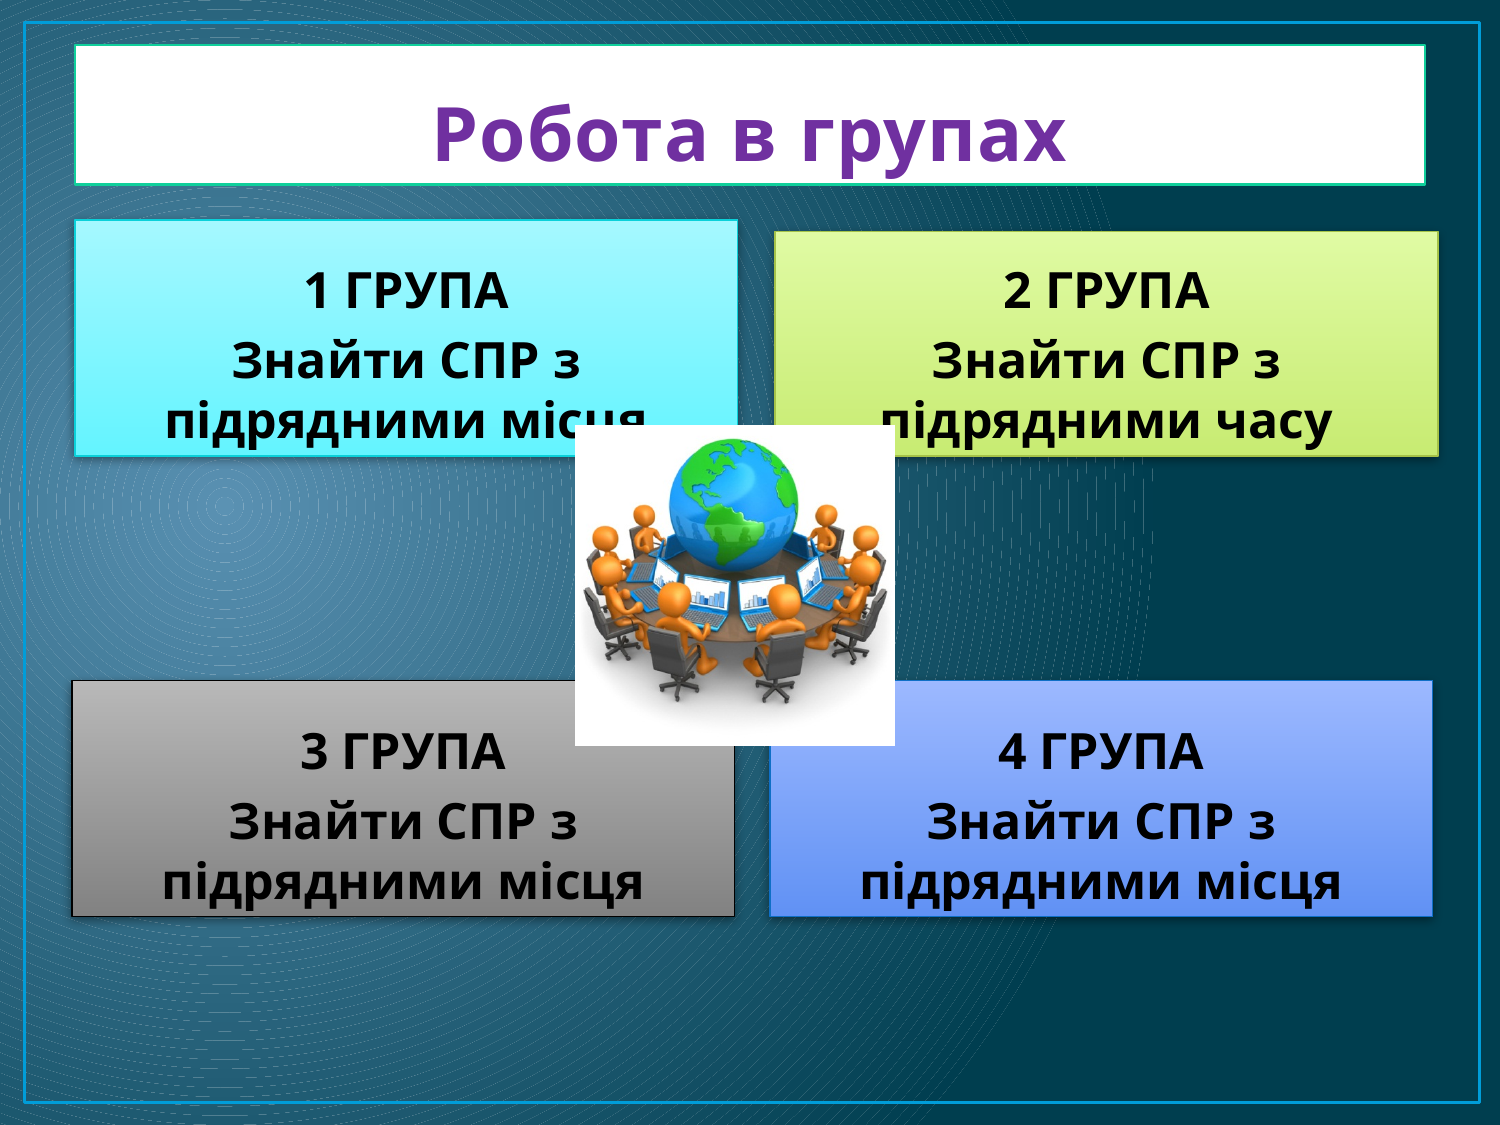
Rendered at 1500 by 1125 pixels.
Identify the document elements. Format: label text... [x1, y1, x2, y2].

list 2 ГРУПА Знайти СПР з підрядними часу [774, 231, 1439, 457]
picture [574, 425, 895, 746]
title Робота в групах [74, 44, 1426, 186]
text_box 4 ГРУПА Знайти СПР з підрядними місця [769, 680, 1433, 917]
list 1 ГРУПА Знайти СПР з підрядними місця [74, 219, 738, 457]
text_box 3 ГРУПА Знайти СПР з підрядними місця [71, 680, 735, 917]
